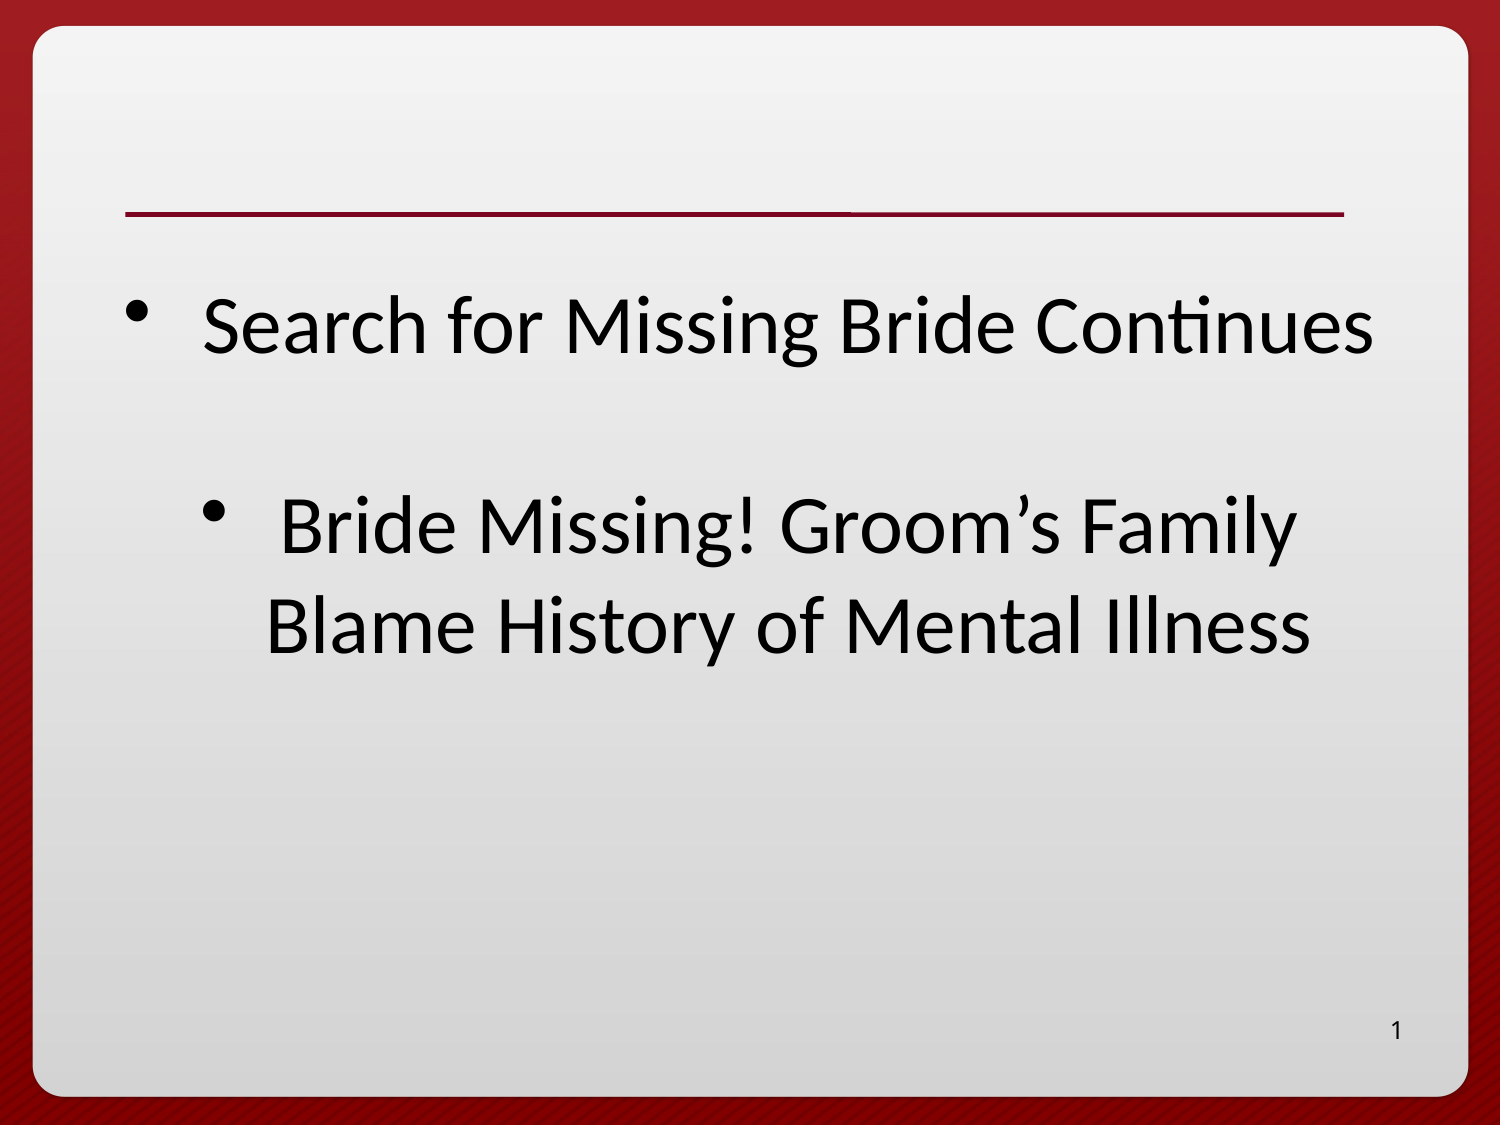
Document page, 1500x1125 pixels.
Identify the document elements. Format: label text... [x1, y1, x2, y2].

picture [0, 0, 1500, 1125]
slide_number 1 [1273, 1006, 1413, 1052]
text_box Search for Missing Bride Continues Bride Missing! Groom’s Family Blame History of Mental Illness [102, 263, 1398, 678]
